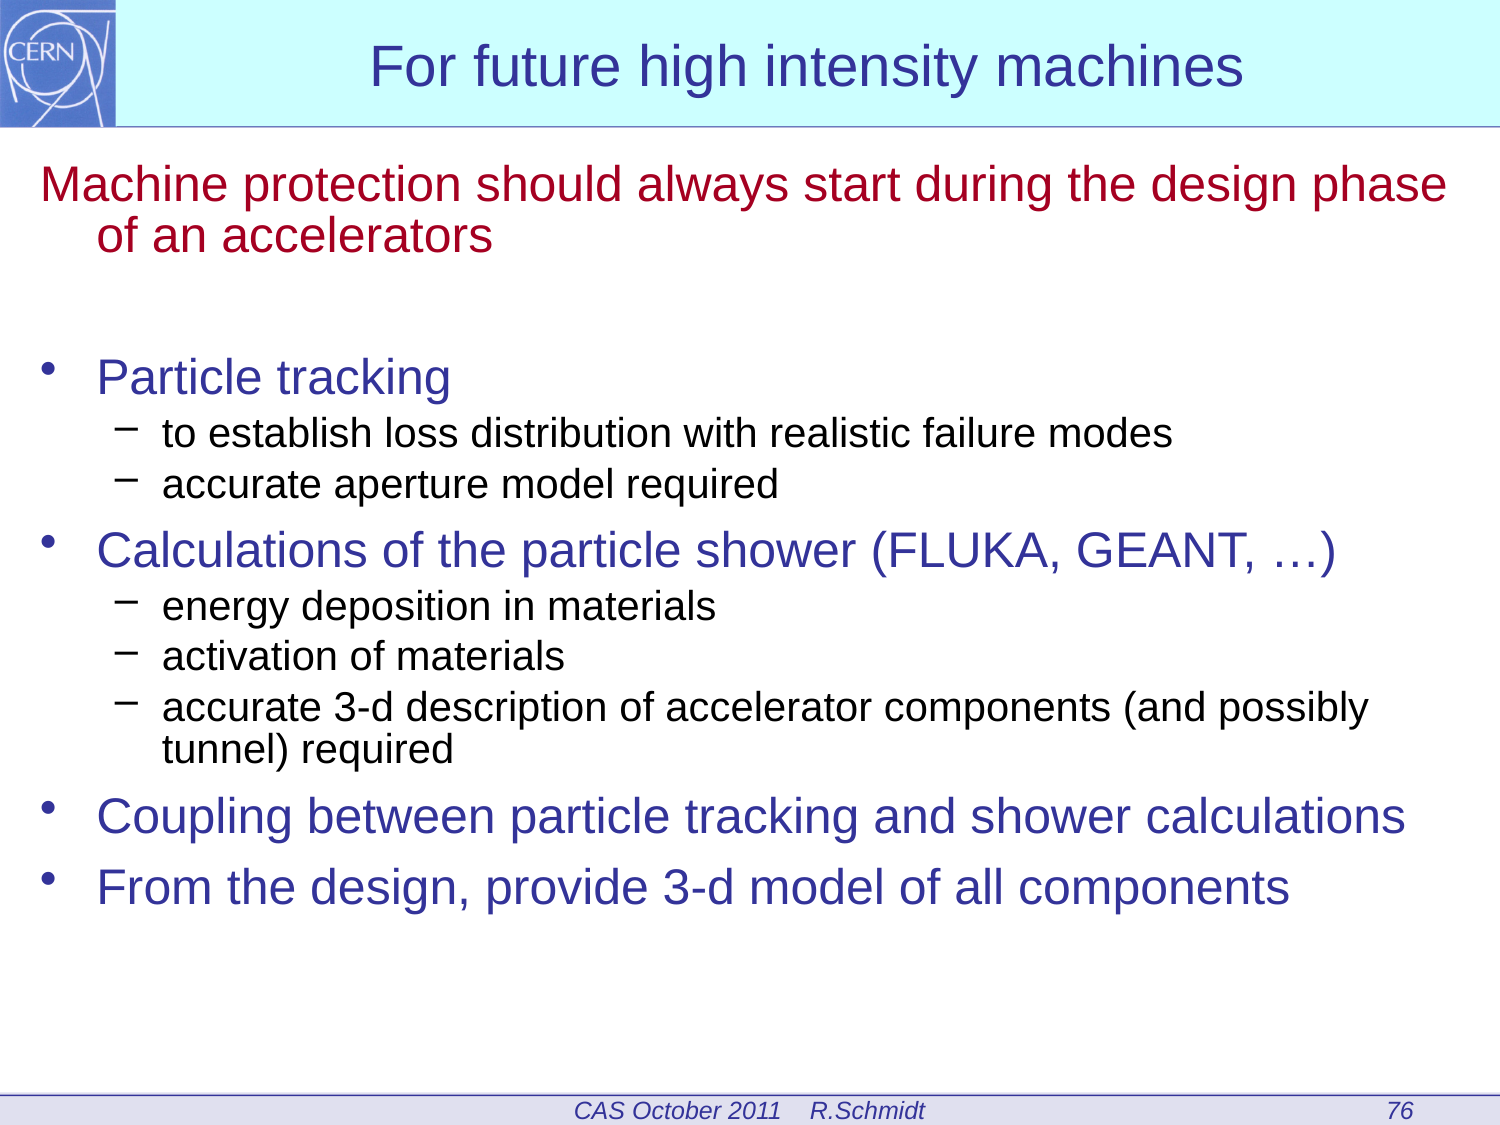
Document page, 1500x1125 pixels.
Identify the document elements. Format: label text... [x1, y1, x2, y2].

picture [0, 0, 115, 127]
list Machine protection should always start during the design phase of an accelerators Particle tracking to establish loss distribution with realistic failure modes accurate aperture model required Calculations of the particle shower (FLUKA, GEANT, …) energy deposition in materials activation of materials accurate 3-d description of accelerator components (and possibly tunnel) required Coupling between particle tracking and shower calculations From the design, provide 3-d model of all components [24, 153, 1476, 1088]
title For future high intensity machines [115, 0, 1500, 127]
slide_number 76 [1299, 1087, 1500, 1125]
